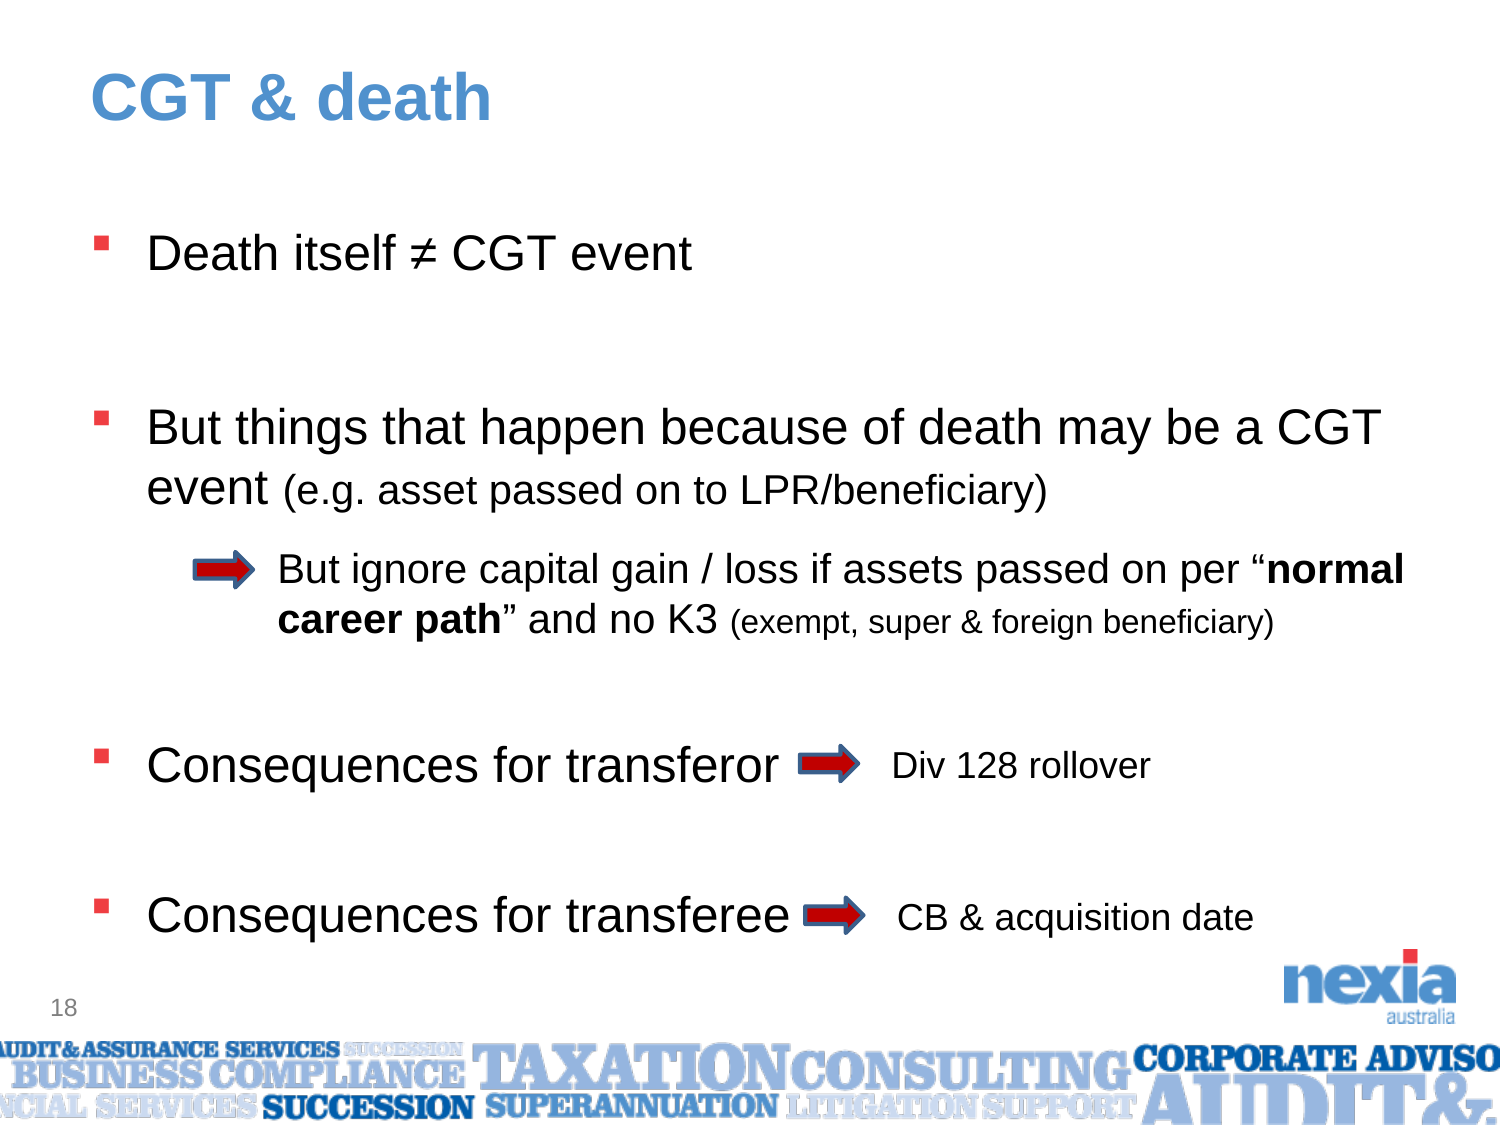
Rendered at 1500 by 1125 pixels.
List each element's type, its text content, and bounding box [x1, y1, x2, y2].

text_box [192, 549, 256, 590]
picture [0, 1041, 1500, 1125]
text_box Div 128 rollover [876, 733, 1240, 794]
text_box [797, 743, 861, 784]
text_box But things that happen because of death may be a CGT event (e.g. asset passed on to LPR/beneficiary) [74, 387, 1425, 625]
text_box Consequences for transferor [74, 725, 1425, 838]
text_box [803, 895, 866, 935]
picture [1284, 949, 1456, 1024]
list Death itself ≠ CGT event [75, 212, 1425, 325]
text_box CB & acquisition date [882, 885, 1338, 946]
text_box But ignore capital gain / loss if assets passed on per “normal career path” and no K3 (exempt, super & foreign beneficiary) [262, 534, 1425, 650]
text_box Consequences for transferee [74, 875, 1425, 988]
title CGT & death [75, 0, 1425, 188]
